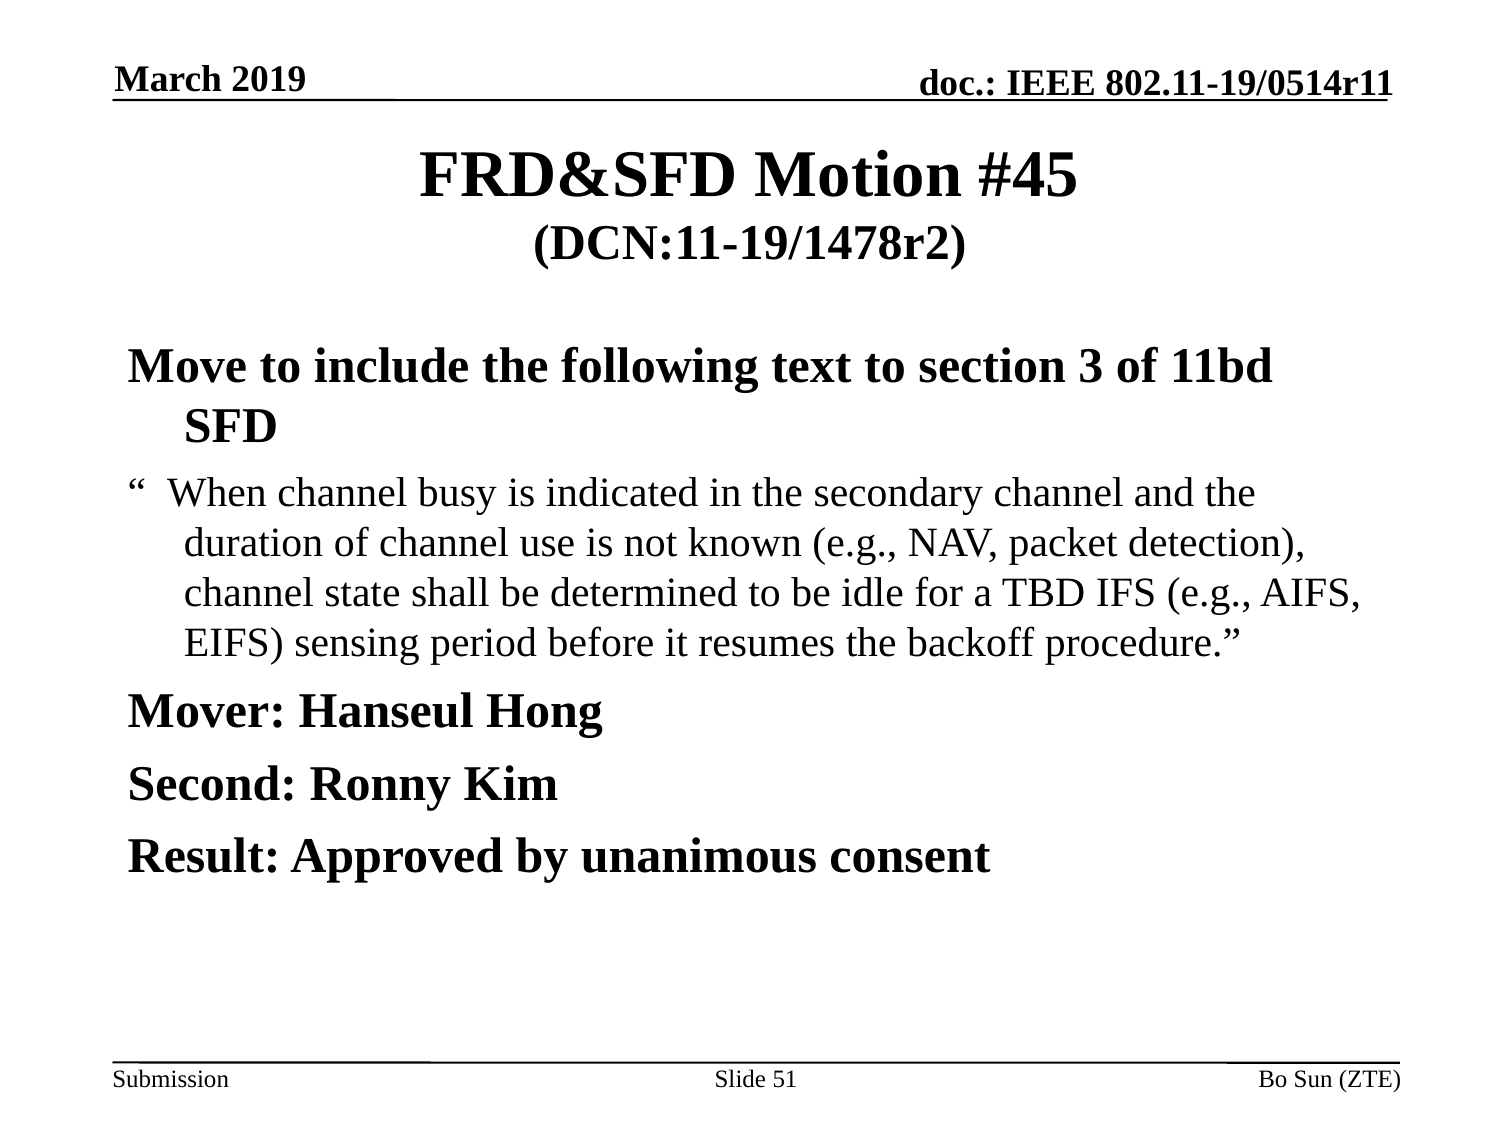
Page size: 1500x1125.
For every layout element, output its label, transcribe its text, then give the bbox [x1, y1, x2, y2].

list Move to include the following text to section 3 of 11bd SFD “ When channel busy is indicated in the secondary channel and the duration of channel use is not known (e.g., NAV, packet detection), channel state shall be determined to be idle for a TBD IFS (e.g., AIFS, EIFS) sensing period before it resumes the backoff procedure.” Mover: Hanseul Hong Second: Ronny Kim Result: Approved by unanimous consent [112, 324, 1388, 1000]
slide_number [114, 54, 423, 100]
slide_number Slide 51 [712, 1061, 800, 1123]
title FRD&SFD Motion #45 (DCN:11-19/1478r2) [112, 112, 1388, 288]
footer Bo Sun (ZTE) [878, 1061, 1402, 1093]
